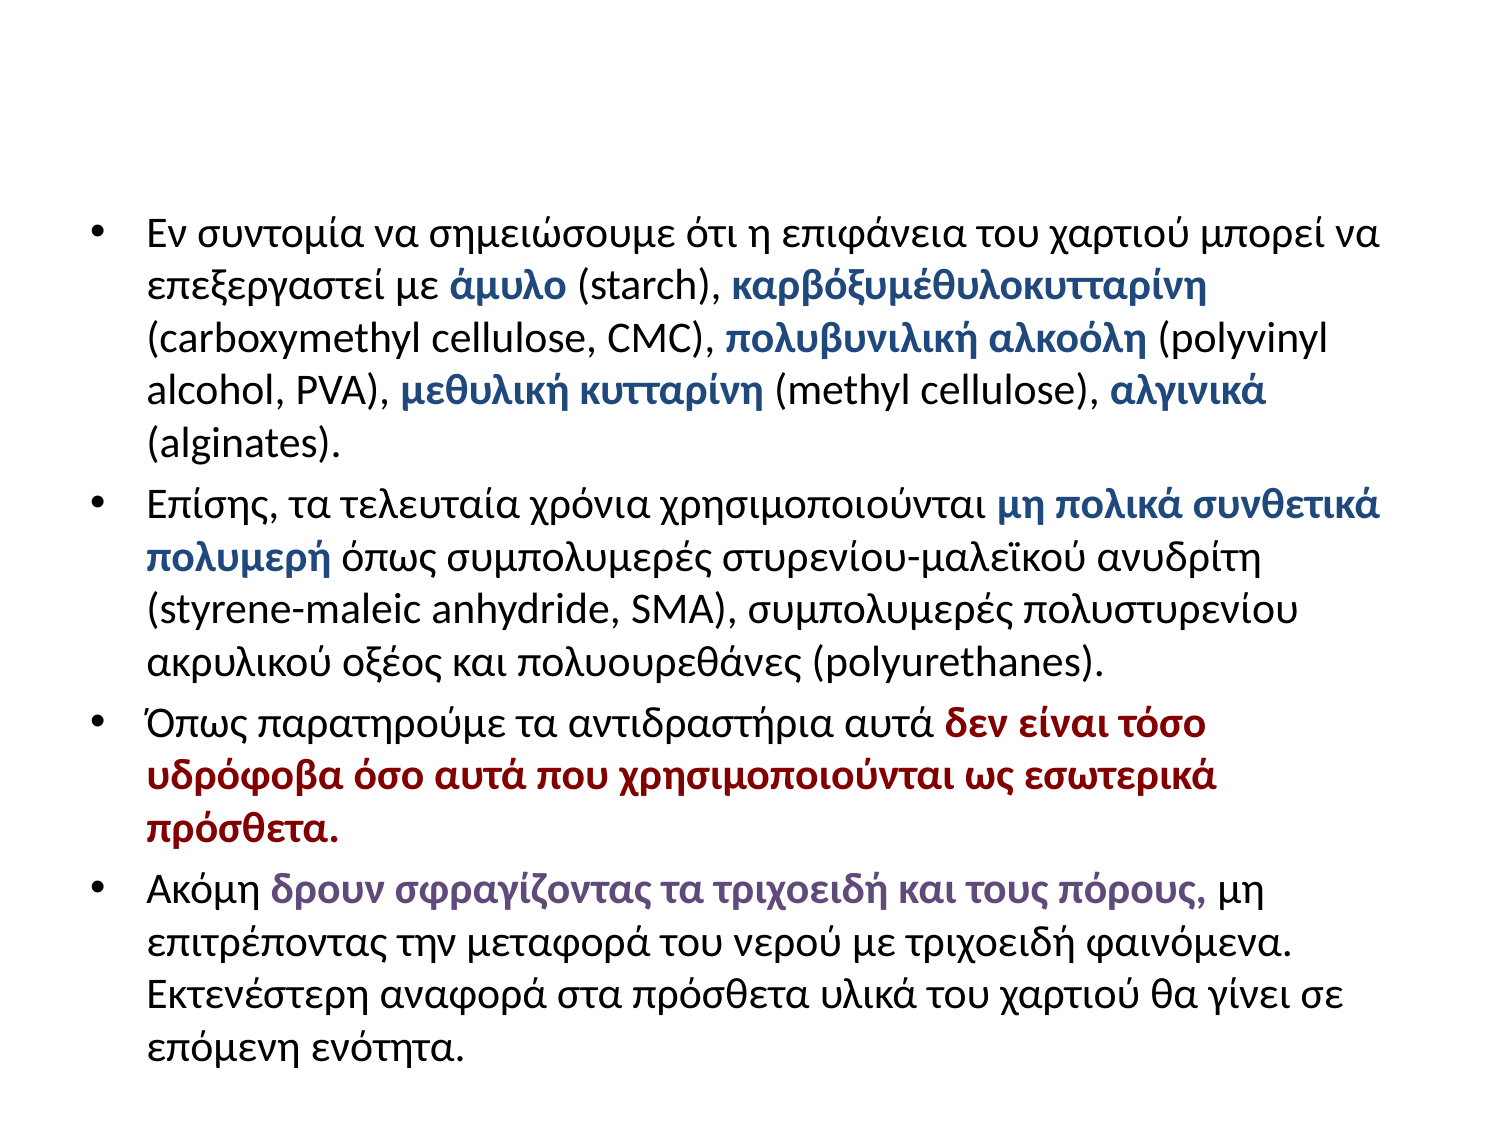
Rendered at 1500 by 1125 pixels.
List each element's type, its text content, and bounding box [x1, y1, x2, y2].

list Εν συντομία να σημειώσουμε ότι η επιφάνεια του χαρτιού μπορεί να επεξεργαστεί με άμυλο (starch), καρβόξυμέθυλοκυτταρίνη (carboxymethyl cellulose, CMC), πολυβυνιλική αλκοόλη (polyvinyl alcohol, PVA), μεθυλική κυτταρίνη (methyl cellulose), αλγινικά (alginates). Επίσης, τα τελευταία χρόνια χρησιμοποιούνται μη πολικά συνθετικά πολυμερή όπως συμπολυμερές στυρενίου-μαλεϊκού ανυδρίτη (styrene-maleic anhydride, SMA), συμπολυμερές πολυστυρενίου ακρυλικού οξέος και πολυουρεθάνες (polyurethanes). Όπως παρατηρούμε τα αντιδραστήρια αυτά δεν είναι τόσο υδρόφοβα όσο αυτά που χρησιμοποιούνται ως εσωτερικά πρόσθετα. Ακόμη δρουν σφραγίζοντας τα τριχοειδή και τους πόρους, μη επιτρέποντας την μεταφορά του νερού με τριχοειδή φαινόμενα. Εκτενέστερη αναφορά στα πρόσθετα υλικά του χαρτιού θα γίνει σε επόμενη ενότητα. [75, 196, 1425, 1125]
